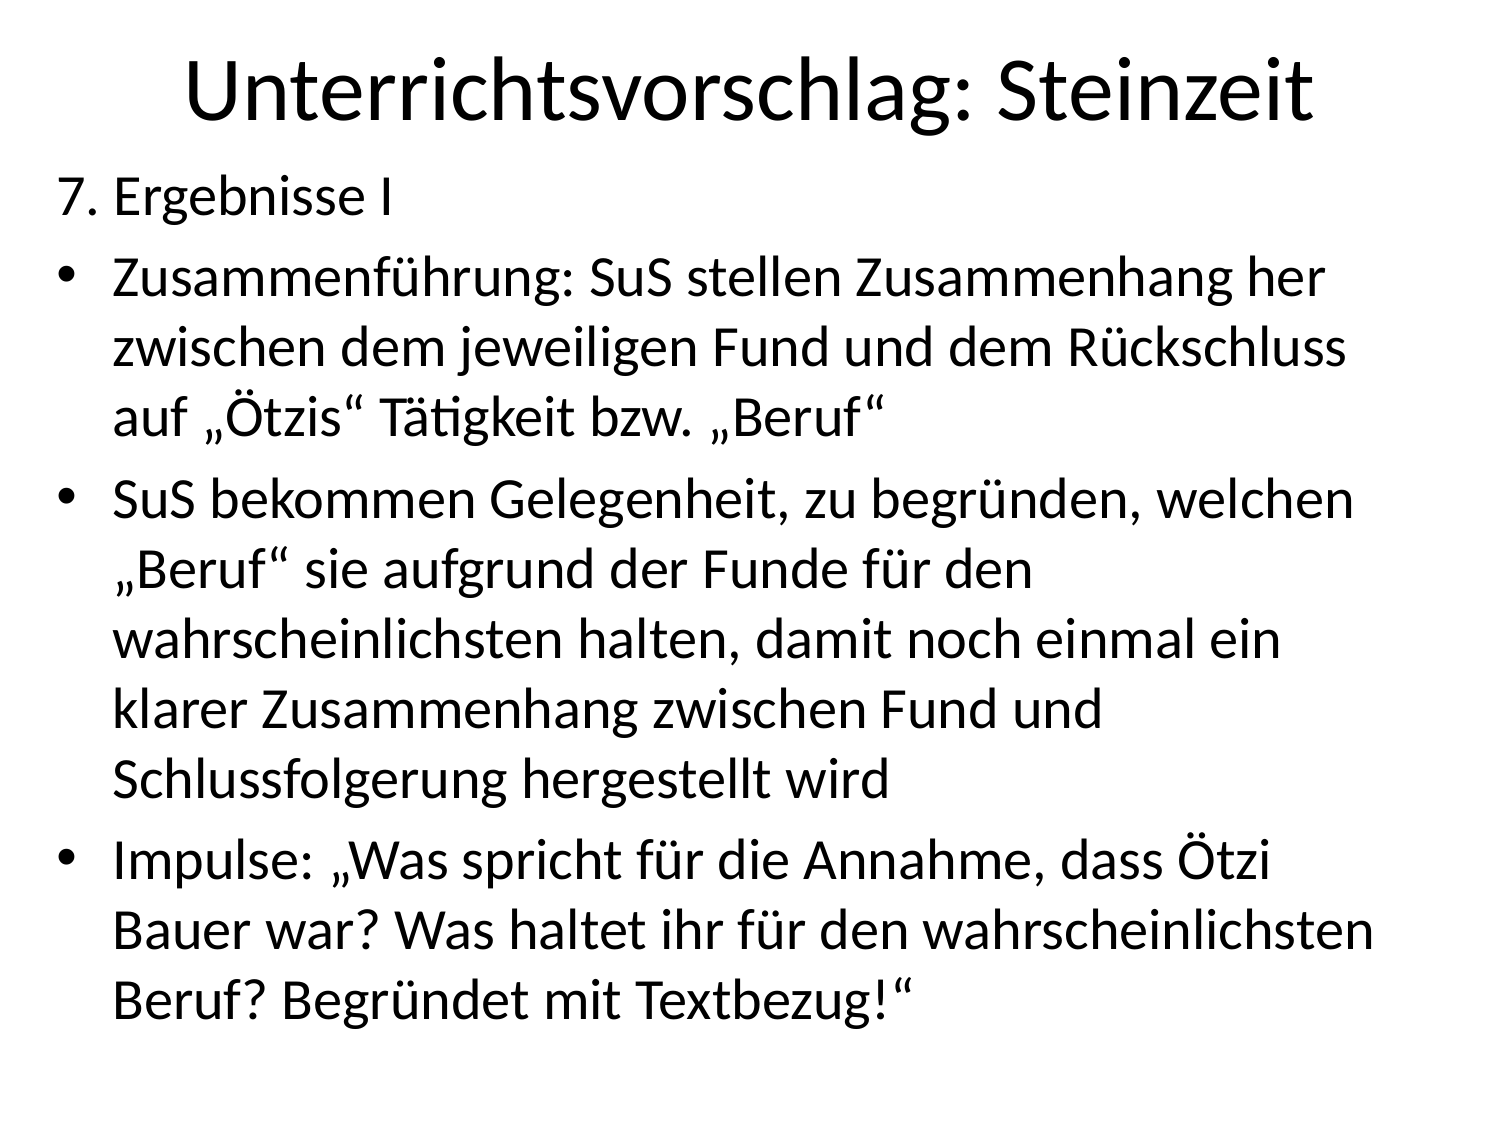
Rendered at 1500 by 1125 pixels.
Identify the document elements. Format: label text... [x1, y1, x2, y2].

list 7. Ergebnisse I Zusammenführung: SuS stellen Zusammenhang her zwischen dem jeweiligen Fund und dem Rückschluss auf „Ötzis“ Tätigkeit bzw. „Beruf“ SuS bekommen Gelegenheit, zu begründen, welchen „Beruf“ sie aufgrund der Funde für den wahrscheinlichsten halten, damit noch einmal ein klarer Zusammenhang zwischen Fund und Schlussfolgerung hergestellt wird Impulse: „Was spricht für die Annahme, dass Ötzi Bauer war? Was haltet ihr für den wahrscheinlichsten Beruf? Begründet mit Textbezug!“ [41, 149, 1425, 1047]
title Unterrichtsvorschlag: Steinzeit [75, 19, 1425, 149]
